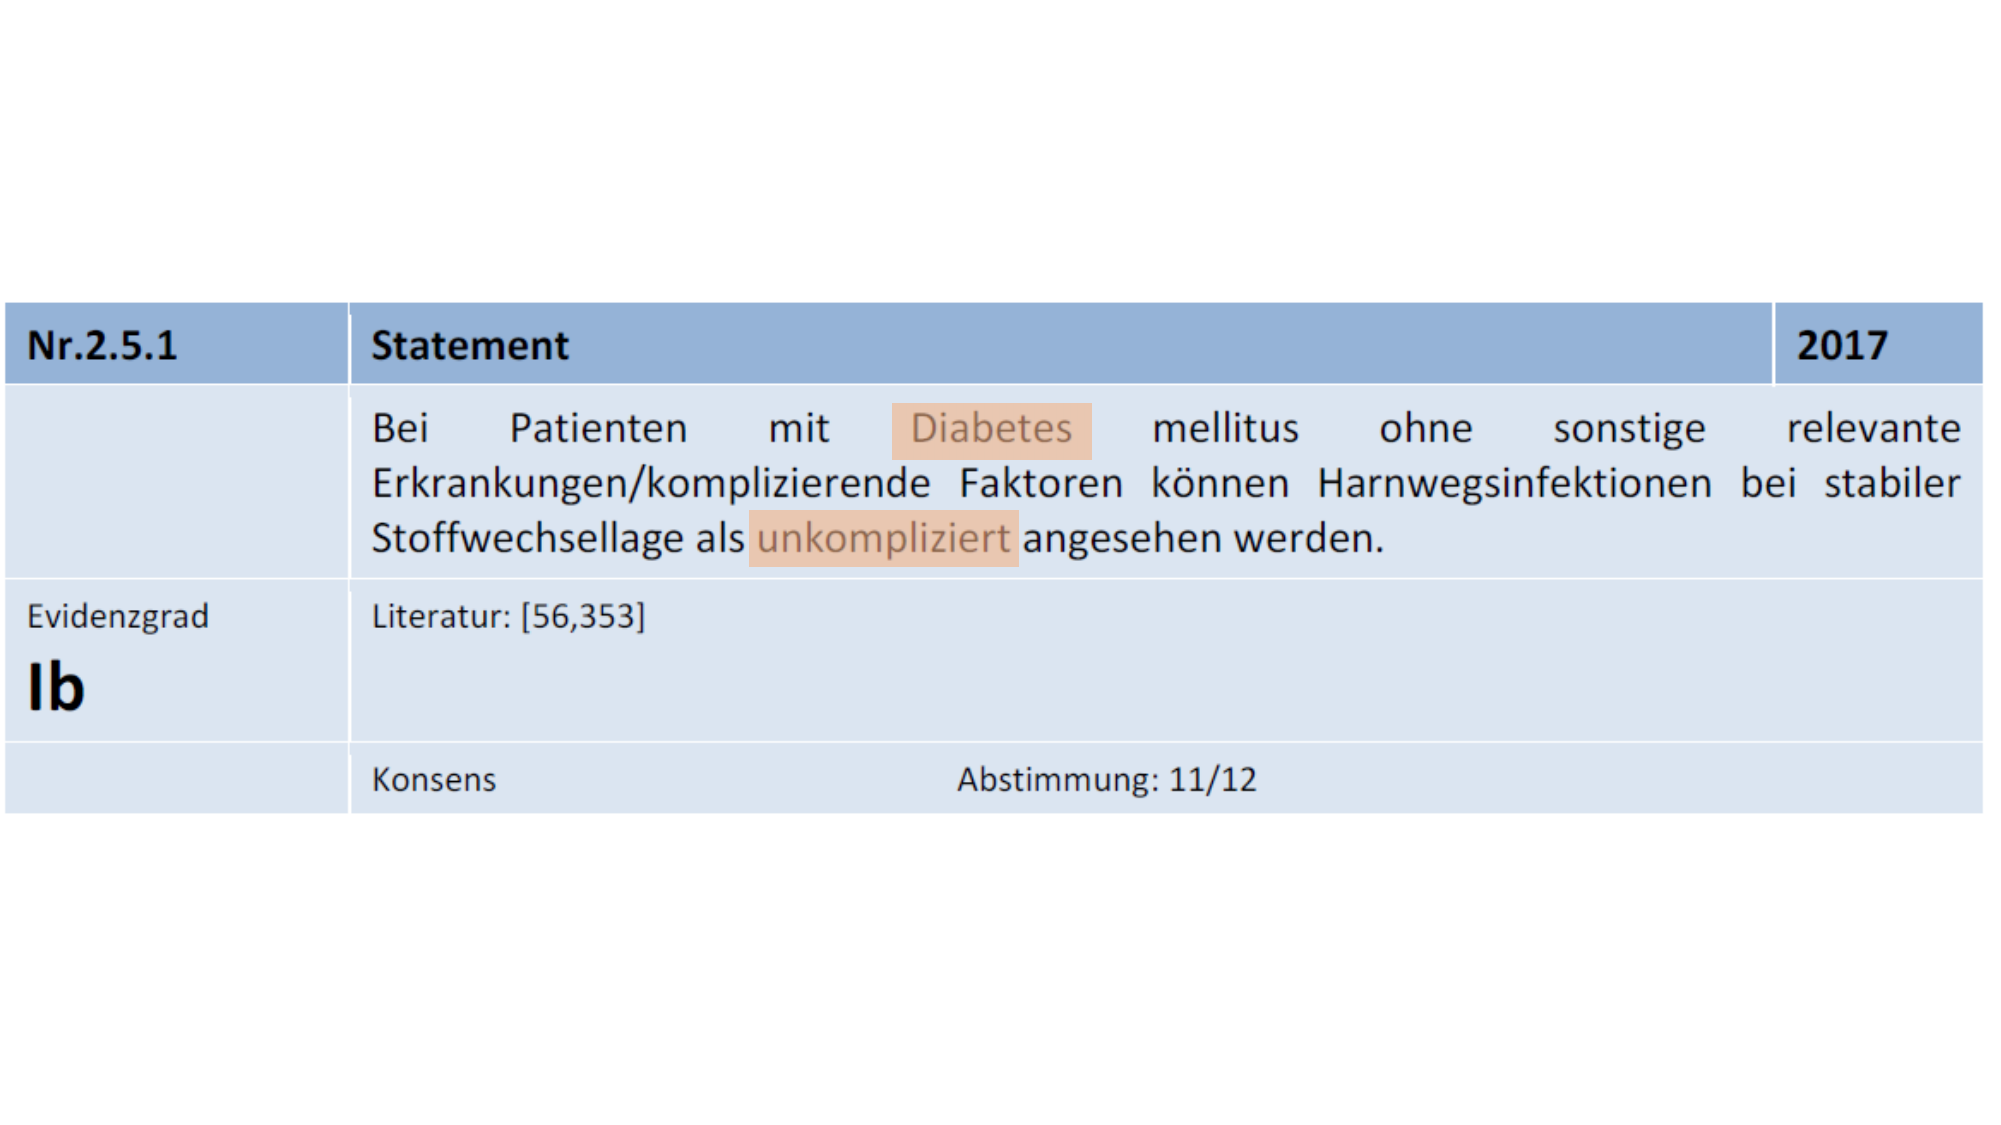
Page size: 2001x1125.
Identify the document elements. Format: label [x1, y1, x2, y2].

picture [0, 291, 2000, 834]
